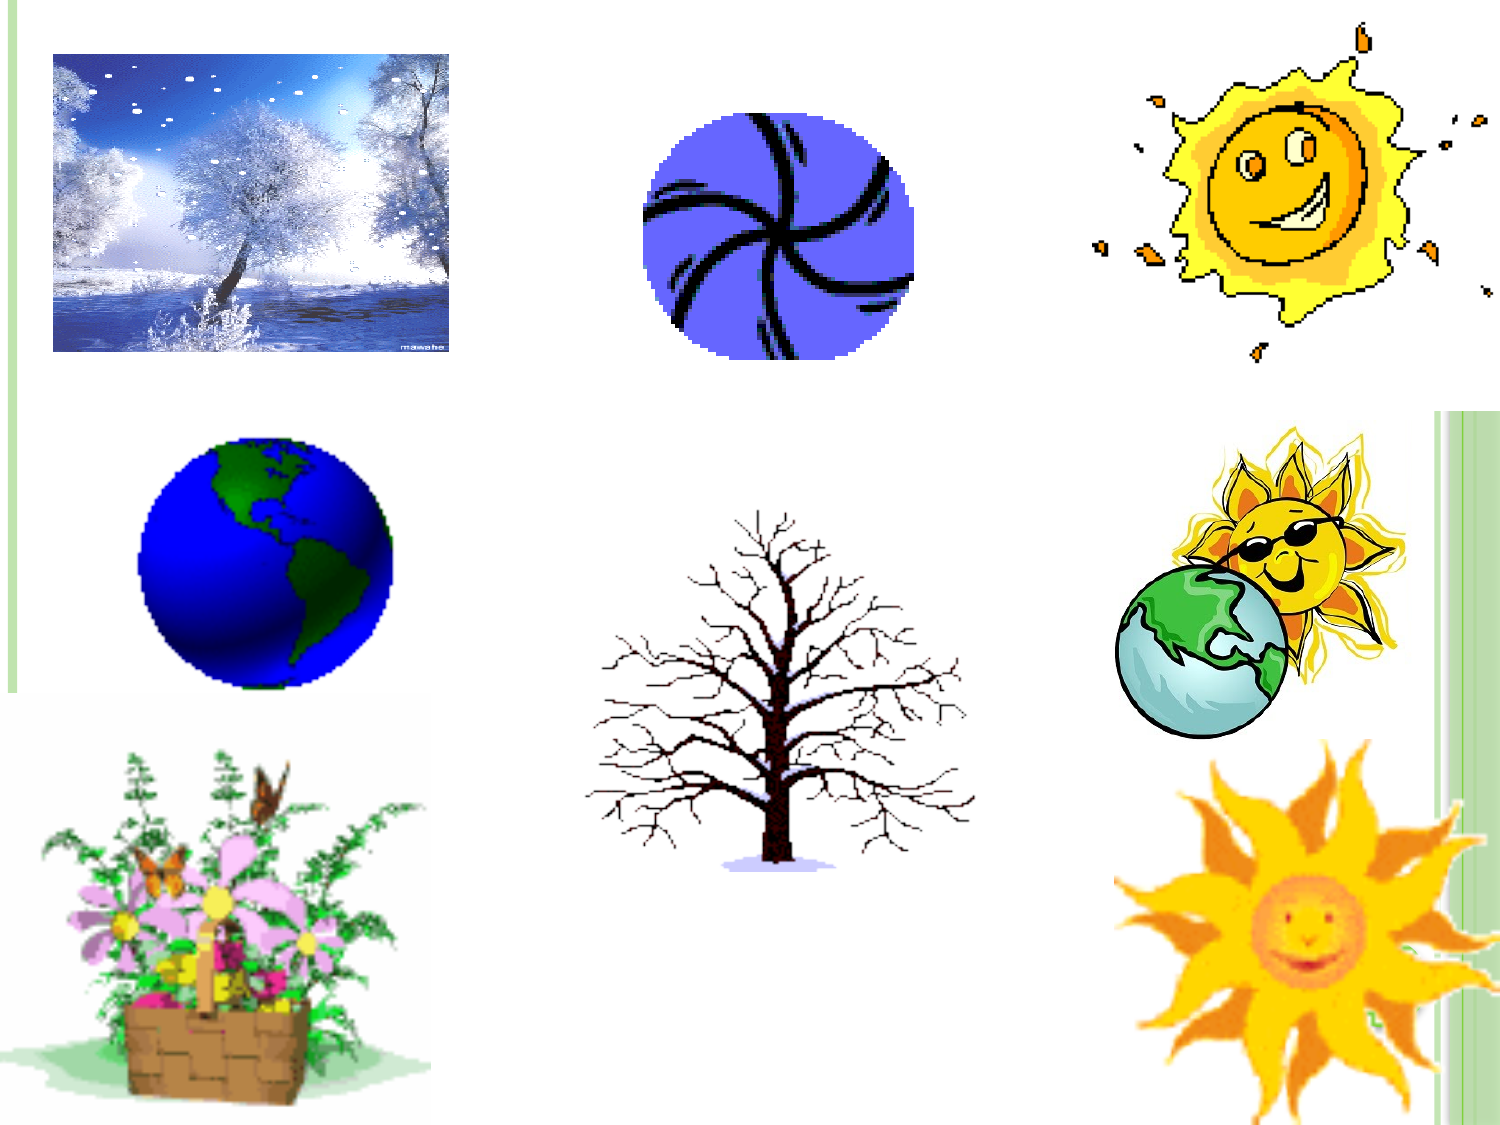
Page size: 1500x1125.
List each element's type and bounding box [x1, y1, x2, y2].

text_box [0, 0, 1500, 1125]
picture [52, 54, 450, 352]
